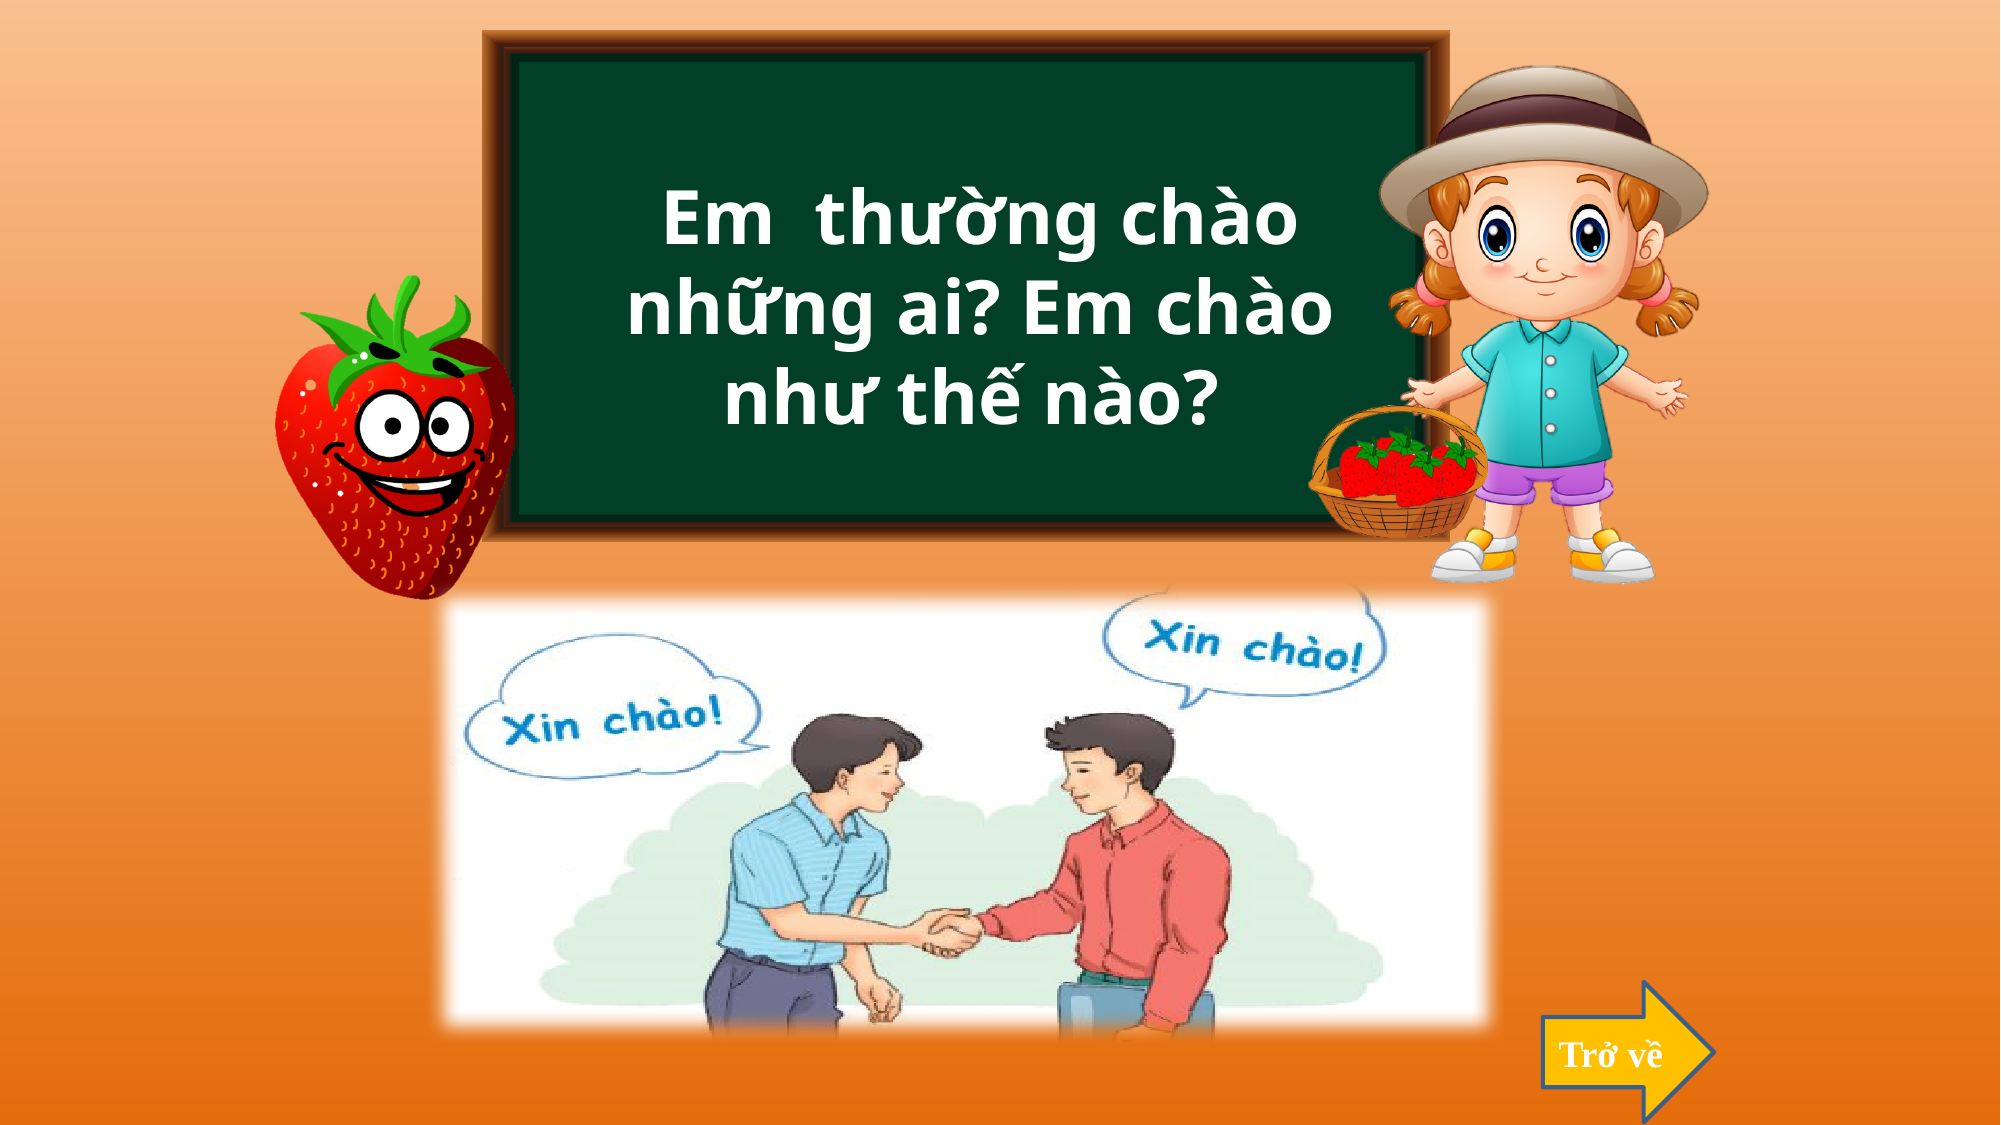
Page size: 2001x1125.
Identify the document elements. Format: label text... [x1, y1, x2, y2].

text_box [274, 30, 1776, 601]
text_box Trở về [1540, 979, 1717, 1125]
picture [424, 581, 1504, 1043]
